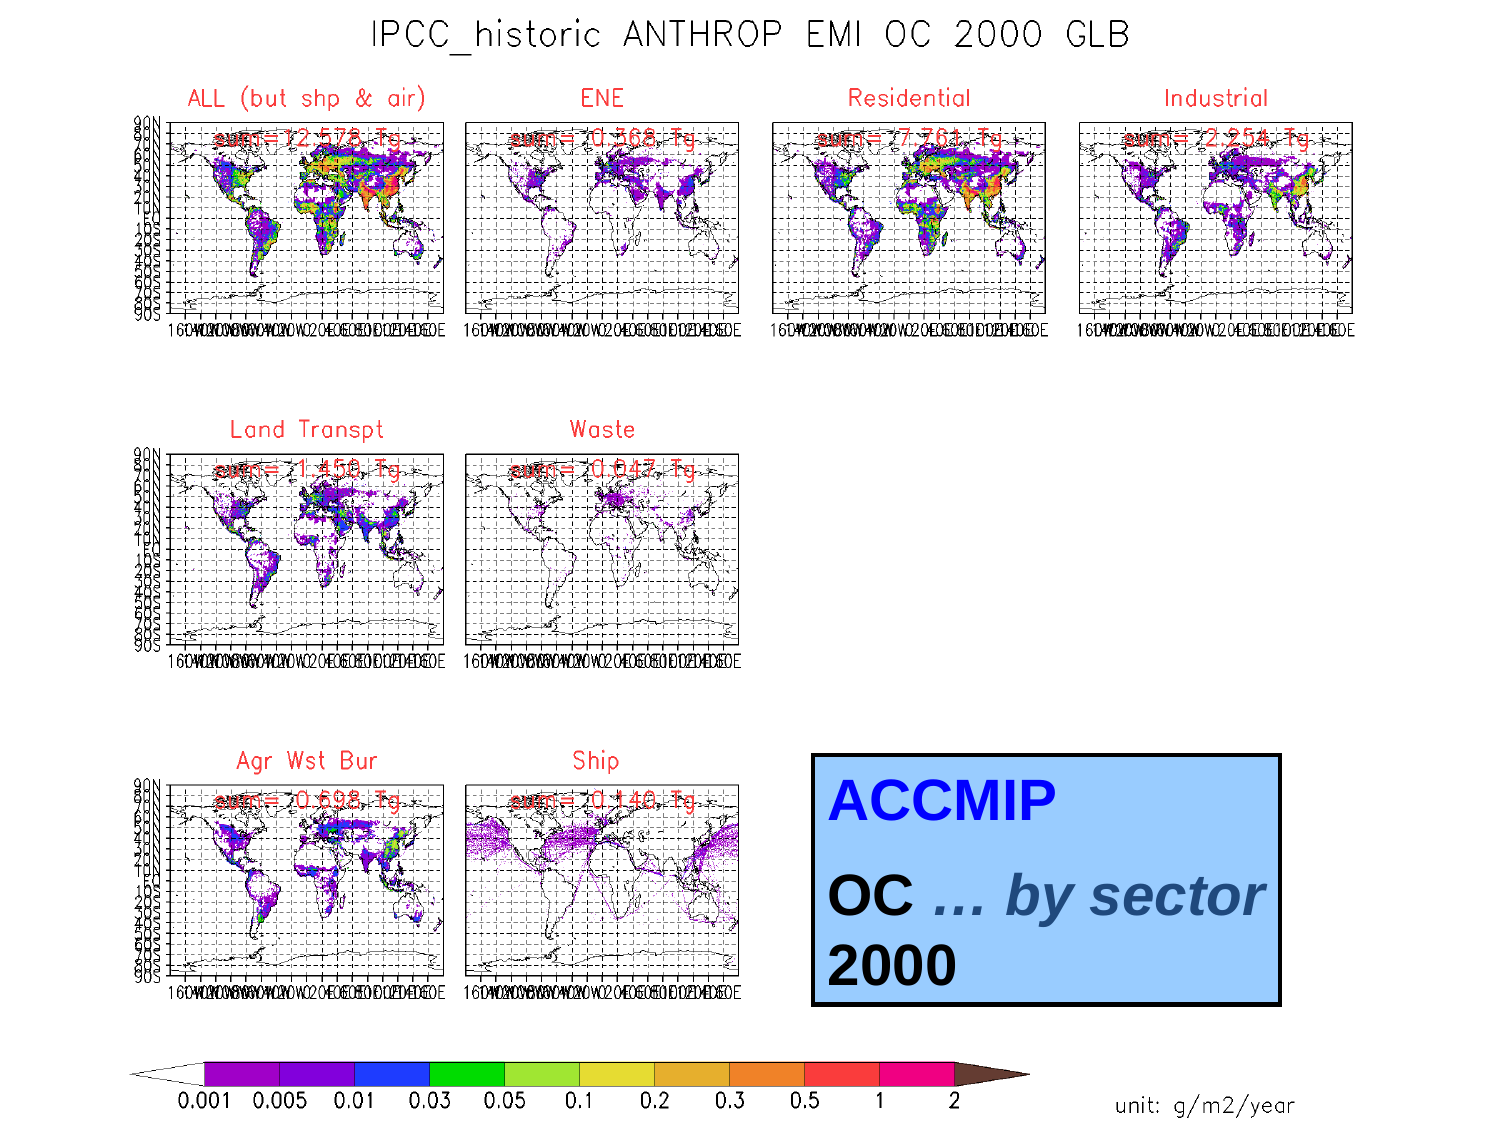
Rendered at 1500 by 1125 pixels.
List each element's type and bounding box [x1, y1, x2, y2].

picture [124, 0, 1376, 1125]
